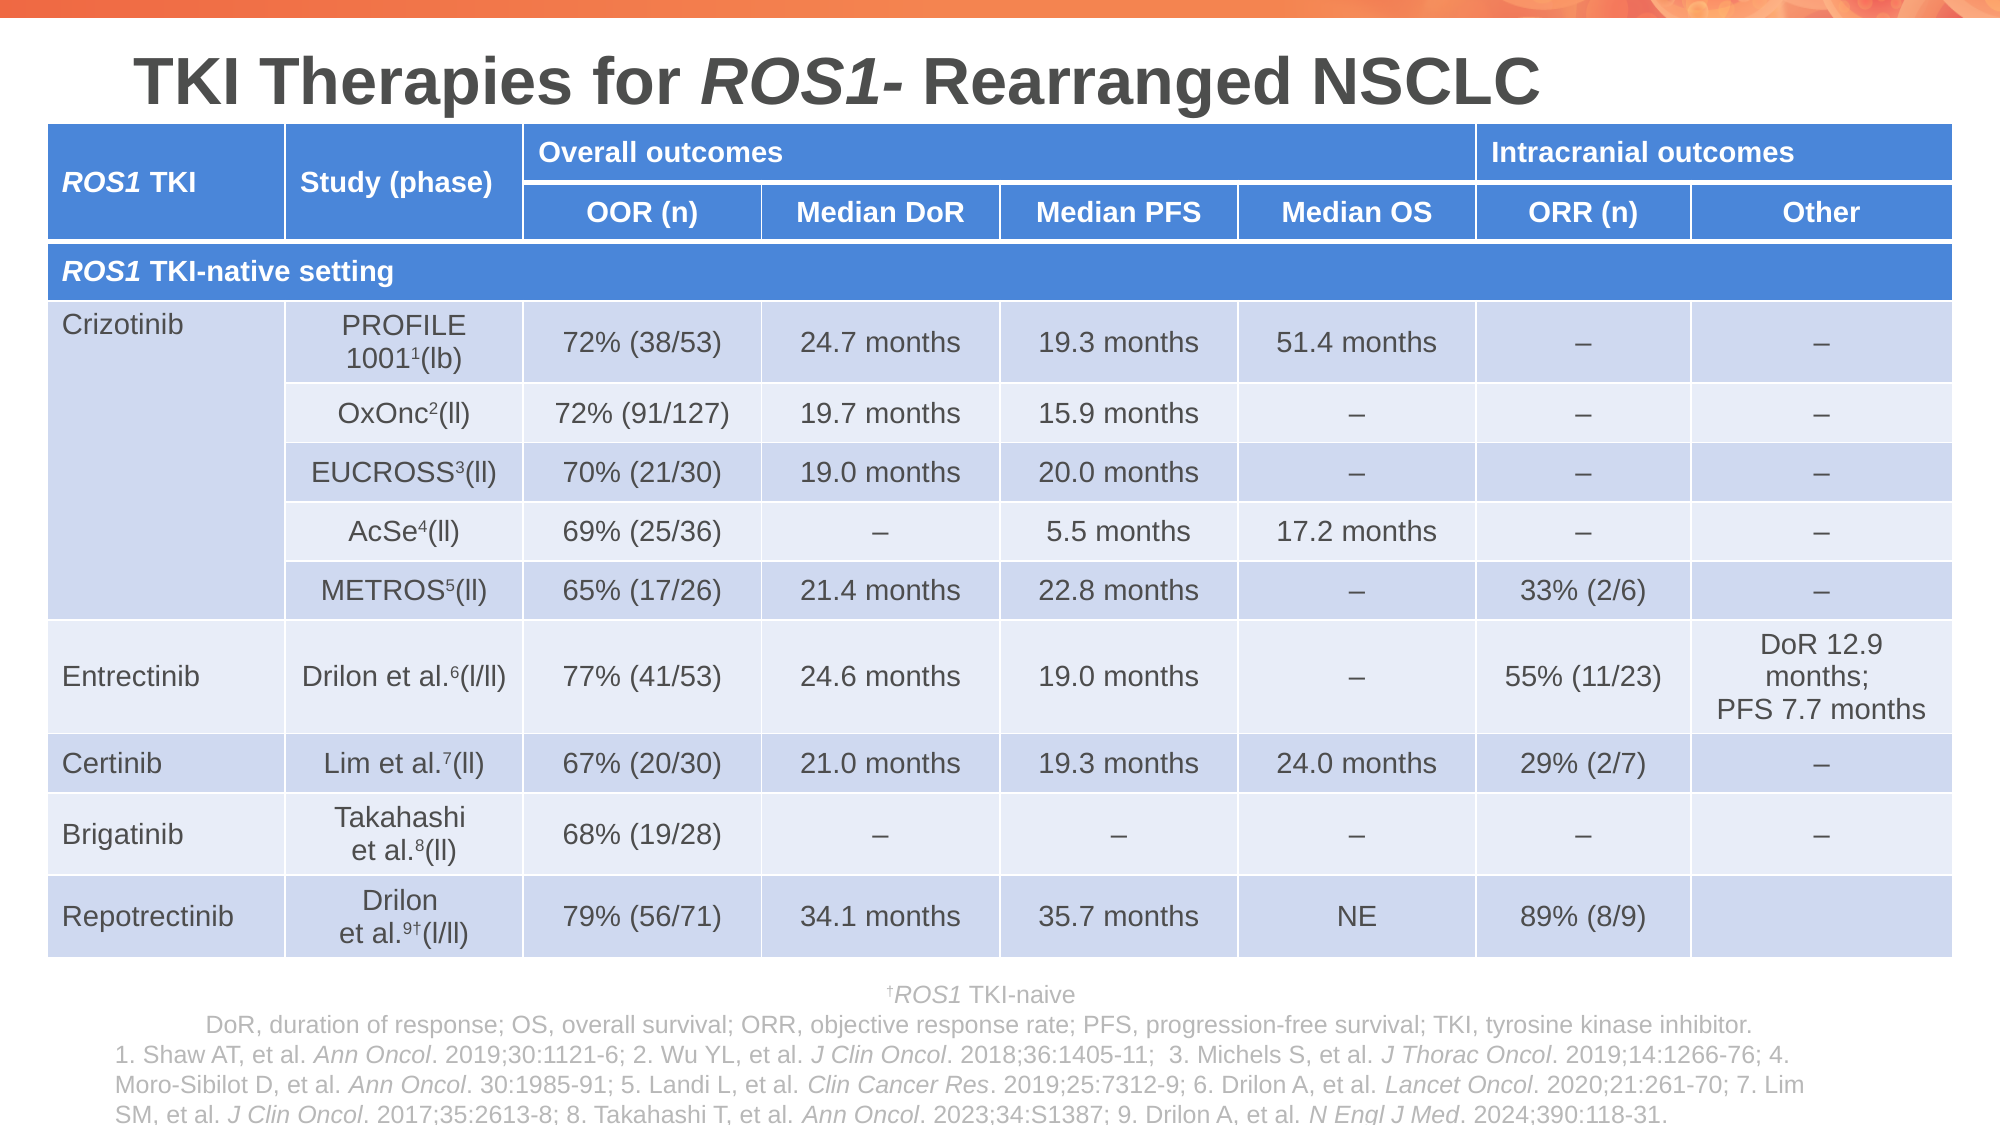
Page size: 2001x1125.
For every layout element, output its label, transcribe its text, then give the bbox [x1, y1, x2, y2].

table_cell Drilon et al.6(l/ll) [286, 621, 522, 733]
table_cell 24.6 months [762, 621, 999, 733]
table_cell – [1692, 734, 1952, 792]
table_cell Takahashi et al.8(ll) [286, 794, 522, 874]
table_cell 70% (21/30) [524, 443, 761, 501]
table_cell – [1692, 302, 1952, 382]
table_cell – [1692, 562, 1952, 619]
table_cell 19.0 months [1001, 621, 1237, 733]
table_cell 51.4 months [1239, 302, 1475, 382]
table_cell – [1239, 621, 1475, 733]
table_cell Median PFS [1001, 185, 1237, 239]
table_cell – [1001, 794, 1237, 874]
table_cell 72% (91/127) [524, 384, 761, 442]
table_cell Entrectinib [48, 621, 284, 733]
table_cell 19.7 months [762, 384, 999, 442]
table_cell OOR (n) [524, 185, 761, 239]
table_header Study (phase) [286, 124, 522, 239]
table_cell NE [1239, 876, 1475, 957]
table_cell 29% (2/7) [1477, 734, 1690, 792]
table_header ROS1 TKI [48, 124, 284, 239]
table_cell 24.7 months [762, 302, 999, 382]
table_cell – [1692, 443, 1952, 501]
table_cell 55% (11/23) [1477, 621, 1690, 733]
table_cell 77% (41/53) [524, 621, 761, 733]
footer †ROS1 TKI-naive DoR, duration of response; OS, overall survival; ORR, objective response rate; PFS, progression-free survival; TKI, tyrosine kinase inhibitor. 1. Shaw AT, et al. Ann Oncol. 2019;30:1121-6; 2. Wu YL, et al. J Clin Oncol. 2018;36:1405-11; 3. Michels S, et al. J Thorac Oncol. 2019;14:1266-76; 4. Moro-Sibilot D, et al. Ann Oncol. 30:1985-91; 5. Landi L, et al. Clin Cancer Res. 2019;25:7312-9; 6. Drilon A, et al. Lancet Oncol. 2020;21:261-70; 7. Lim SM, et al. J Clin Oncol. 2017;35:2613-8; 8. Takahashi T, et al. Ann Oncol. 2023;34:S1387; 9. Drilon A, et al. N Engl J Med. 2024;390:118-31. [99, 1063, 1863, 1125]
table_cell – [1477, 503, 1690, 560]
table_cell Median OS [1239, 185, 1475, 239]
table_cell Brigatinib [48, 794, 284, 874]
table_cell – [762, 794, 999, 874]
table_cell AcSe4(ll) [286, 503, 522, 560]
table_cell 79% (56/71) [524, 876, 761, 957]
table_cell Repotrectinib [48, 876, 284, 957]
table_cell – [1477, 384, 1690, 442]
table_header Intracranial outcomes [1477, 124, 1952, 180]
table_cell Lim et al.7(ll) [286, 734, 522, 792]
table_cell 15.9 months [1001, 384, 1237, 442]
table_cell 34.1 months [762, 876, 999, 957]
table_cell 89% (8/9) [1477, 876, 1690, 957]
table_cell – [1477, 302, 1690, 382]
table_cell 19.3 months [1001, 734, 1237, 792]
table_cell 24.0 months [1239, 734, 1475, 792]
table_cell 5.5 months [1001, 503, 1237, 560]
table_cell 17.2 months [1239, 503, 1475, 560]
table_cell PROFILE 10011(lb) [286, 302, 522, 382]
table_cell 67% (20/30) [524, 734, 761, 792]
table_header Overall outcomes [524, 124, 1475, 180]
title TKI Therapies for ROS1- Rearranged NSCLC [99, 30, 1863, 122]
table_cell 19.3 months [1001, 302, 1237, 382]
table_cell 21.4 months [762, 562, 999, 619]
table_cell 72% (38/53) [524, 302, 761, 382]
table_cell DoR 12.9 months; PFS 7.7 months [1692, 621, 1952, 733]
table_cell Drilon et al.9†(l/ll) [286, 876, 522, 957]
table_cell – [1239, 794, 1475, 874]
table_cell Other [1692, 185, 1952, 239]
table_cell – [1239, 384, 1475, 442]
table_cell ORR (n) [1477, 185, 1690, 239]
table_cell 69% (25/36) [524, 503, 761, 560]
table_cell 19.0 months [762, 443, 999, 501]
picture [0, 0, 2000, 18]
table_cell [1692, 876, 1952, 957]
table_cell Median DoR [762, 185, 999, 239]
table_cell – [762, 503, 999, 560]
table_cell 68% (19/28) [524, 794, 761, 874]
table_cell 21.0 months [762, 734, 999, 792]
table_cell – [1477, 443, 1690, 501]
table_cell METROS5(ll) [286, 562, 522, 619]
table_cell 35.7 months [1001, 876, 1237, 957]
table_cell 33% (2/6) [1477, 562, 1690, 619]
table_cell – [1239, 443, 1475, 501]
table_cell – [1692, 384, 1952, 442]
table_cell 22.8 months [1001, 562, 1237, 619]
table_cell – [1692, 794, 1952, 874]
table_cell – [1477, 794, 1690, 874]
table_cell Certinib [48, 734, 284, 792]
table_cell Crizotinib [48, 302, 284, 619]
table_cell OxOnc2(ll) [286, 384, 522, 442]
table_cell – [1239, 562, 1475, 619]
table_cell 65% (17/26) [524, 562, 761, 619]
table_cell – [1692, 503, 1952, 560]
table_cell ROS1 TKI-native setting [48, 244, 1952, 300]
table_cell EUCROSS3(ll) [286, 443, 522, 501]
table_cell 20.0 months [1001, 443, 1237, 501]
